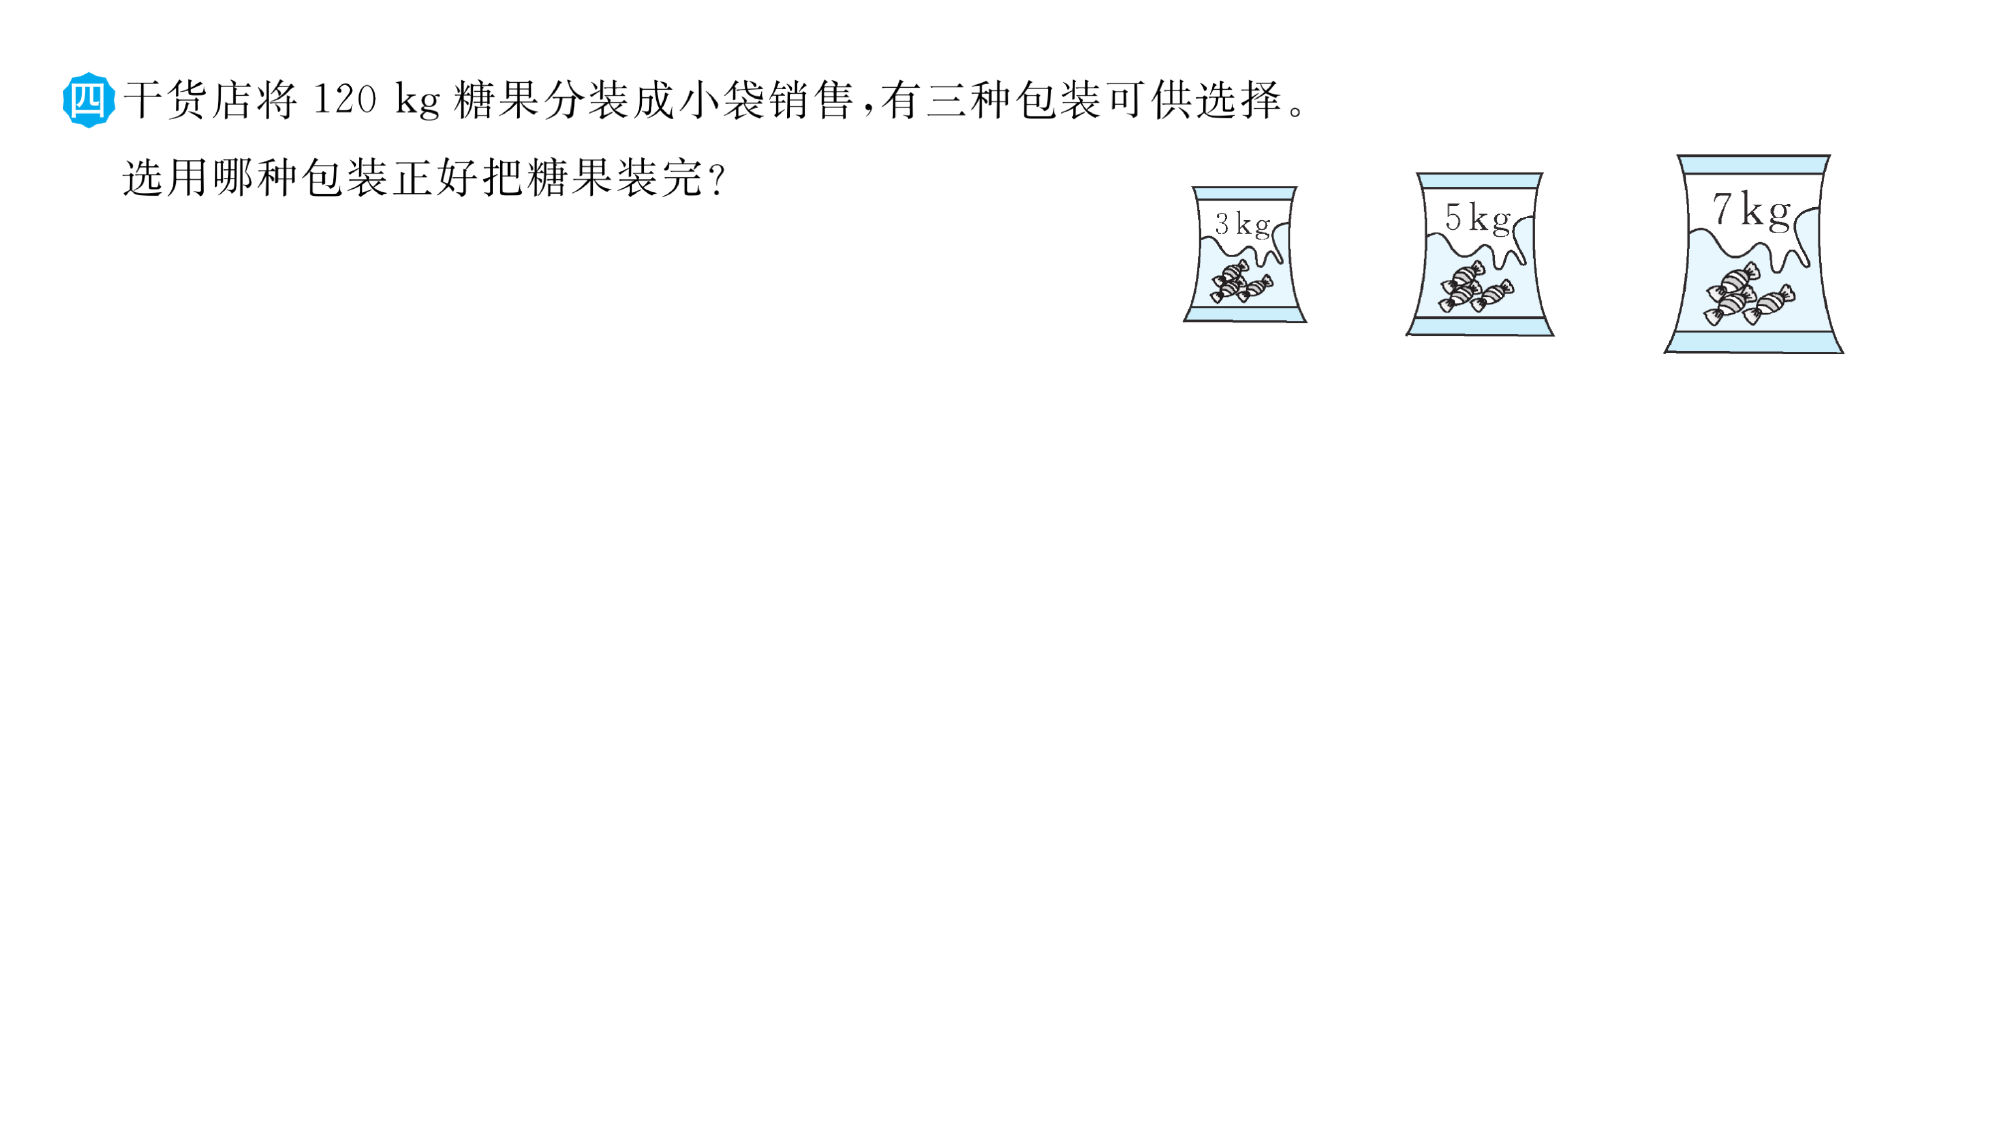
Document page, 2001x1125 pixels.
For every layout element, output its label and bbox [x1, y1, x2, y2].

picture [58, 58, 1949, 505]
